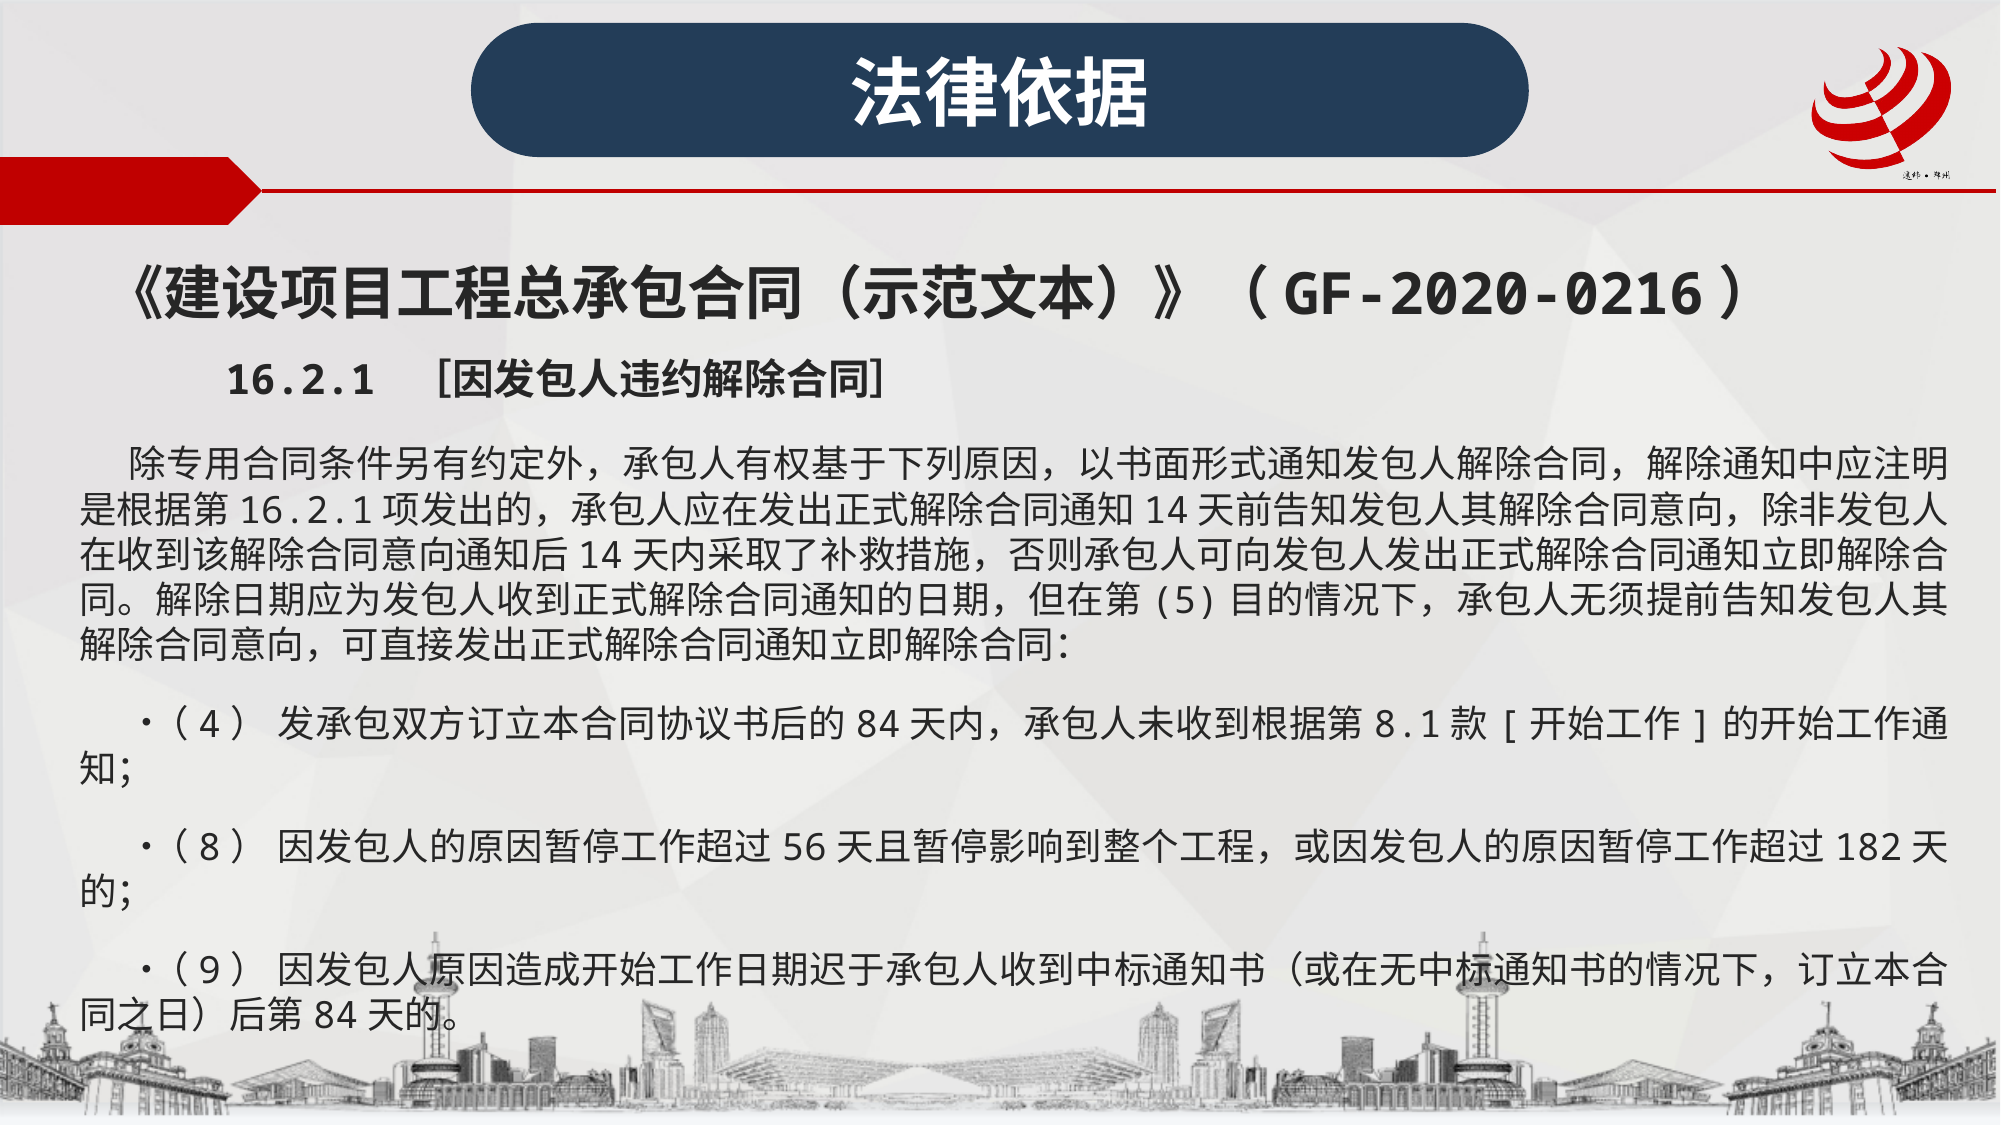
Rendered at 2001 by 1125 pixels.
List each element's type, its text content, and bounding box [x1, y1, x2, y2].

text_box 法律依据 [469, 21, 1530, 159]
text_box 《建设项目工程总承包合同（示范文本）》（GF-2020-0216） [90, 248, 1824, 320]
picture [0, 0, 2001, 1125]
text_box 16.2.1 ［因发包人违约解除合同］ 除专用合同条件另有约定外，承包人有权基于下列原因，以书面形式通知发包人解除合同，解除通知中应注明是根据第16.2.1项发出的，承包人应在发出正式解除合同通知14天前告知发包人其解除合同意向，除非发包人在收到该解除合同意向通知后14天内采取了补救措施，否则承包人可向发包人发出正式解除合同通知立即解除合同。解除日期应为发包人收到正式解除合同通知的日期，但在第(5)目的情况下，承包人无须提前告知发包人其解除合同意向，可直接发出正式解除合同通知立即解除合同： （4） 发承包双方订立本合同协议书后的84天内，承包人未收到根据第8.1款[开始工作]的开始工作通知； （8） 因发包人的原因暂停工作超过56天且暂停影响到整个工程，或因发包人的原因暂停工作超过182天的； （9） 因发包人原因造成开始工作日期迟于承包人收到中标通知书（或在无中标通知书的情况下，订立本合同之日）后第84天的。 [26, 320, 1964, 1044]
text_box [0, 155, 262, 226]
